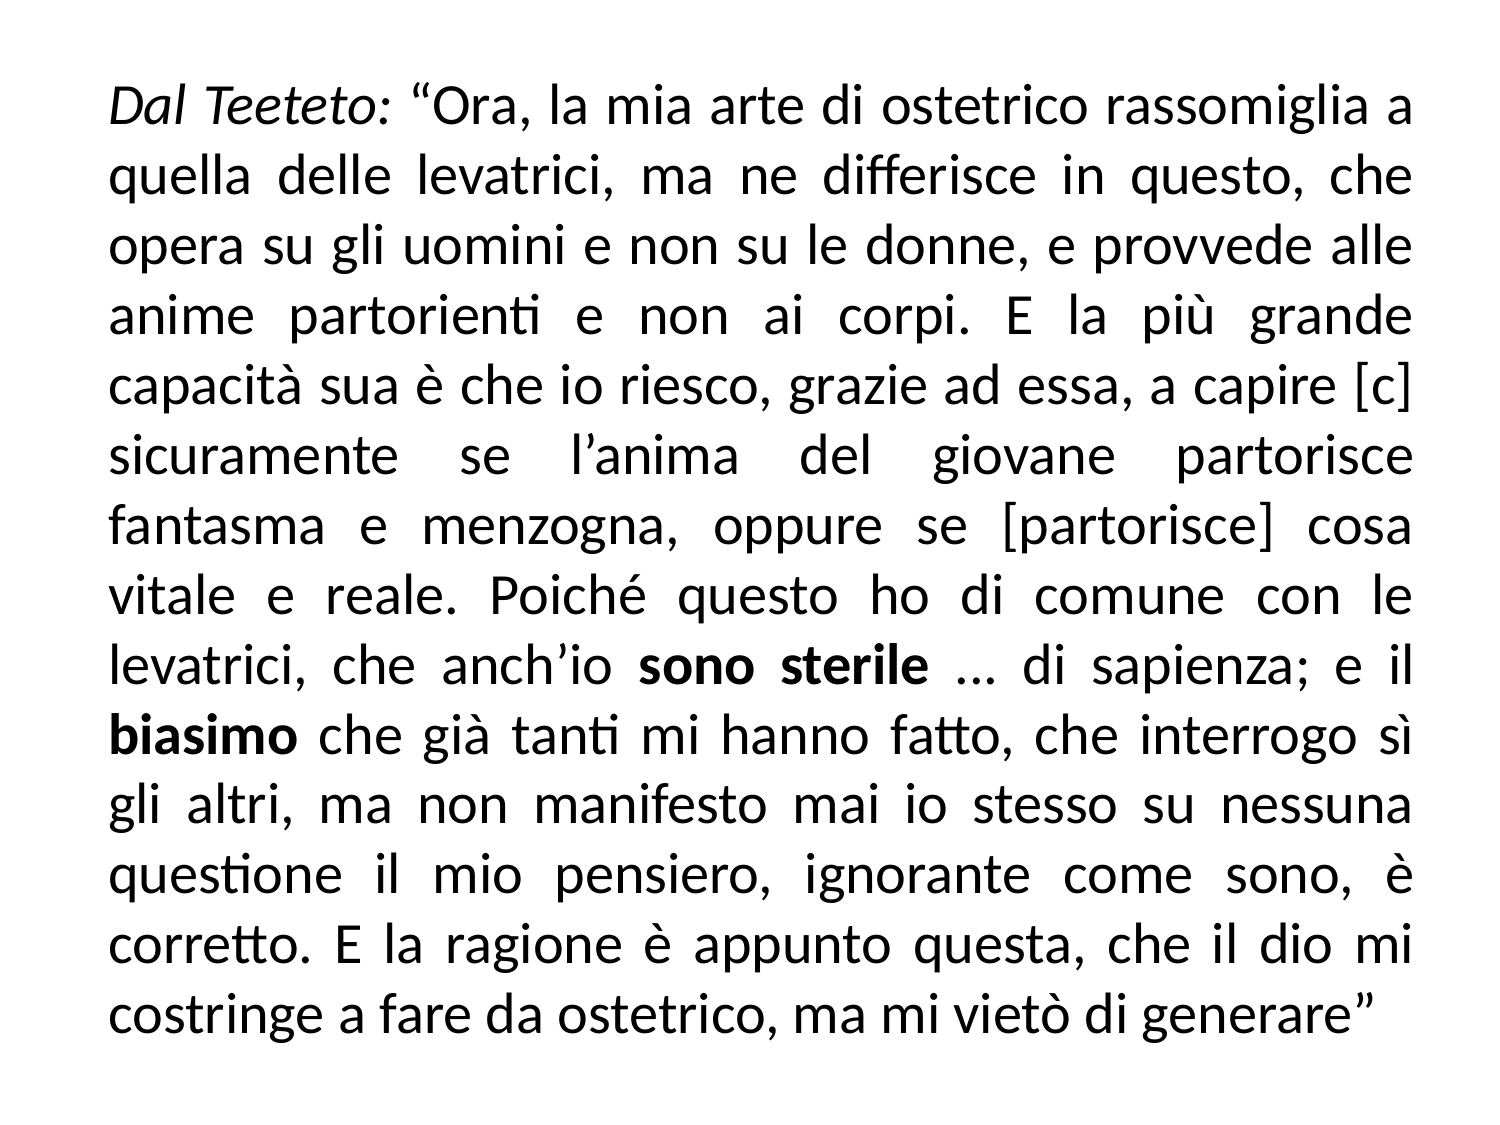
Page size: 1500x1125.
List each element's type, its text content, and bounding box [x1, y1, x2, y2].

text_box Dal Teeteto: “Ora, la mia arte di ostetrico rassomiglia a quella delle levatrici, ma ne differisce in questo, che opera su gli uomini e non su le donne, e provvede alle anime partorienti e non ai corpi. E la più grande capacità sua è che io riesco, grazie ad essa, a capire [c] sicuramente se l’anima del giovane partorisce fantasma e menzogna, oppure se [partorisce] cosa vitale e reale. Poiché questo ho di comune con le levatrici, che anch’io sono sterile ... di sapienza; e il biasimo che già tanti mi hanno fatto, che interrogo sì gli altri, ma non manifesto mai io stesso su nessuna questione il mio pensiero, ignorante come sono, è corretto. E la ragione è appunto questa, che il dio mi costringe a fare da ostetrico, ma mi vietò di generare” [93, 58, 1430, 1053]
